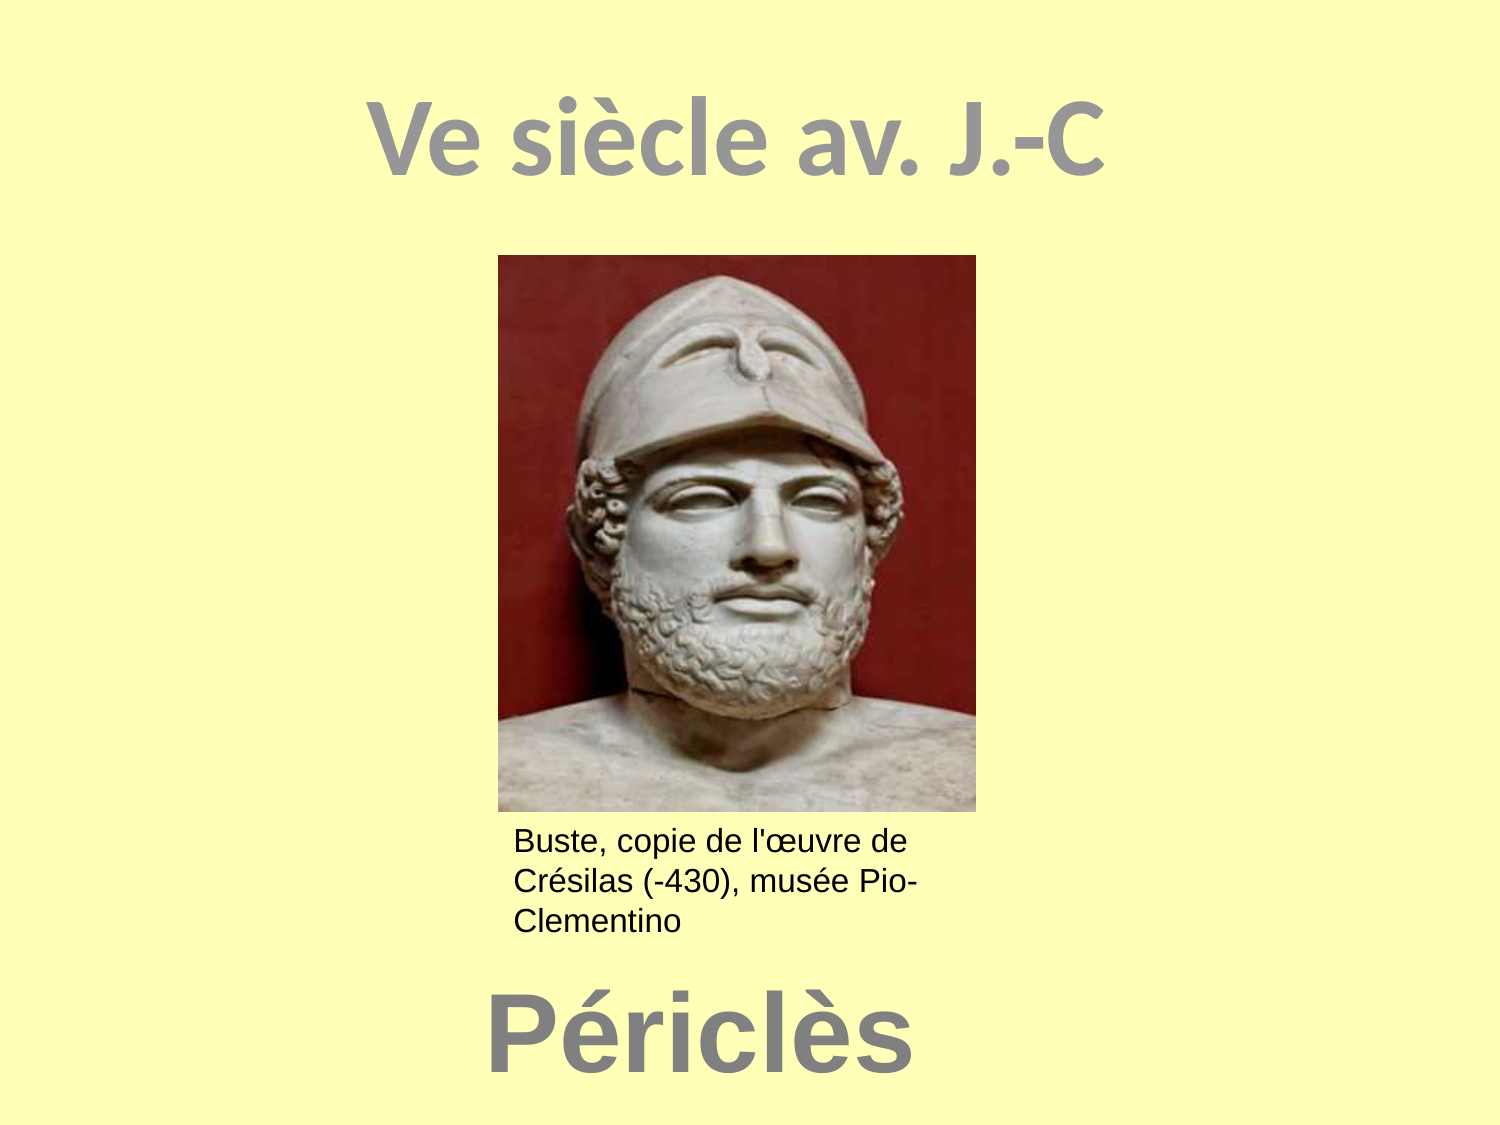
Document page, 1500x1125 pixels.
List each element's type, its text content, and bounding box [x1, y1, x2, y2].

text_box Périclès [59, 952, 1341, 1102]
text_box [498, 255, 976, 949]
text_box Ve siècle av. J.-C [351, 55, 1122, 206]
